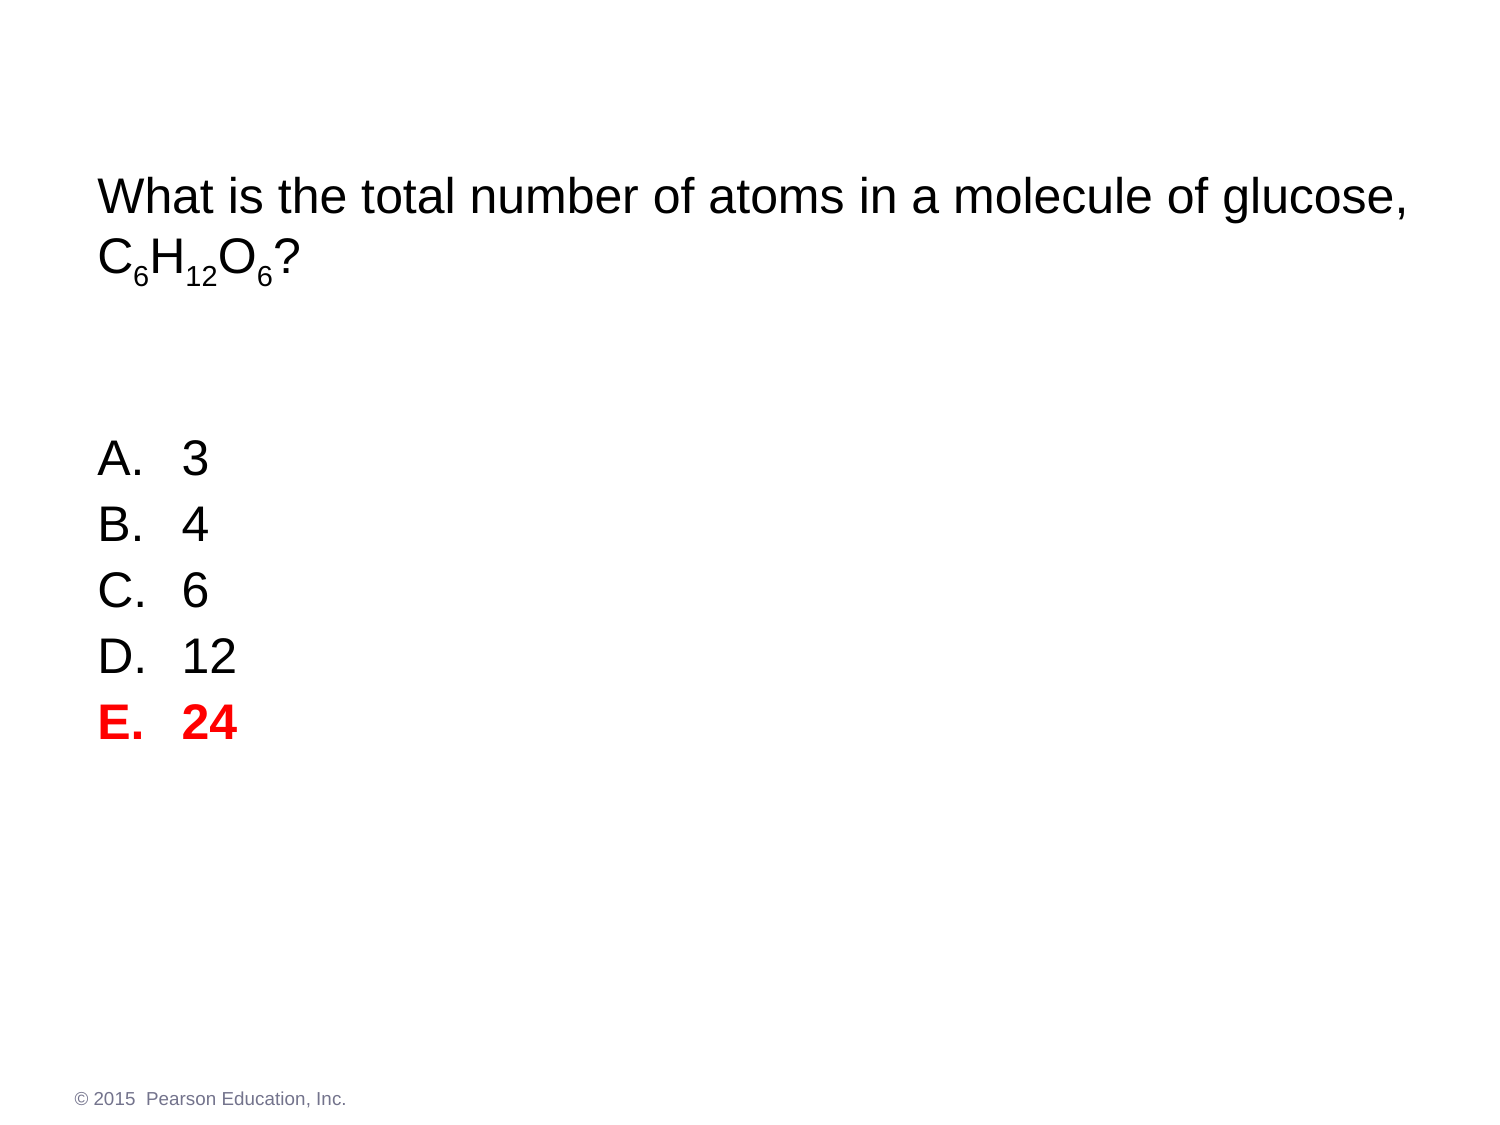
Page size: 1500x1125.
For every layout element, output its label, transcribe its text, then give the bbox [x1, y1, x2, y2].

text_box What is the total number of atoms in a molecule of glucose, C6H12O6? [82, 156, 1433, 344]
text_box 3 4 6 12 24 [82, 412, 708, 758]
